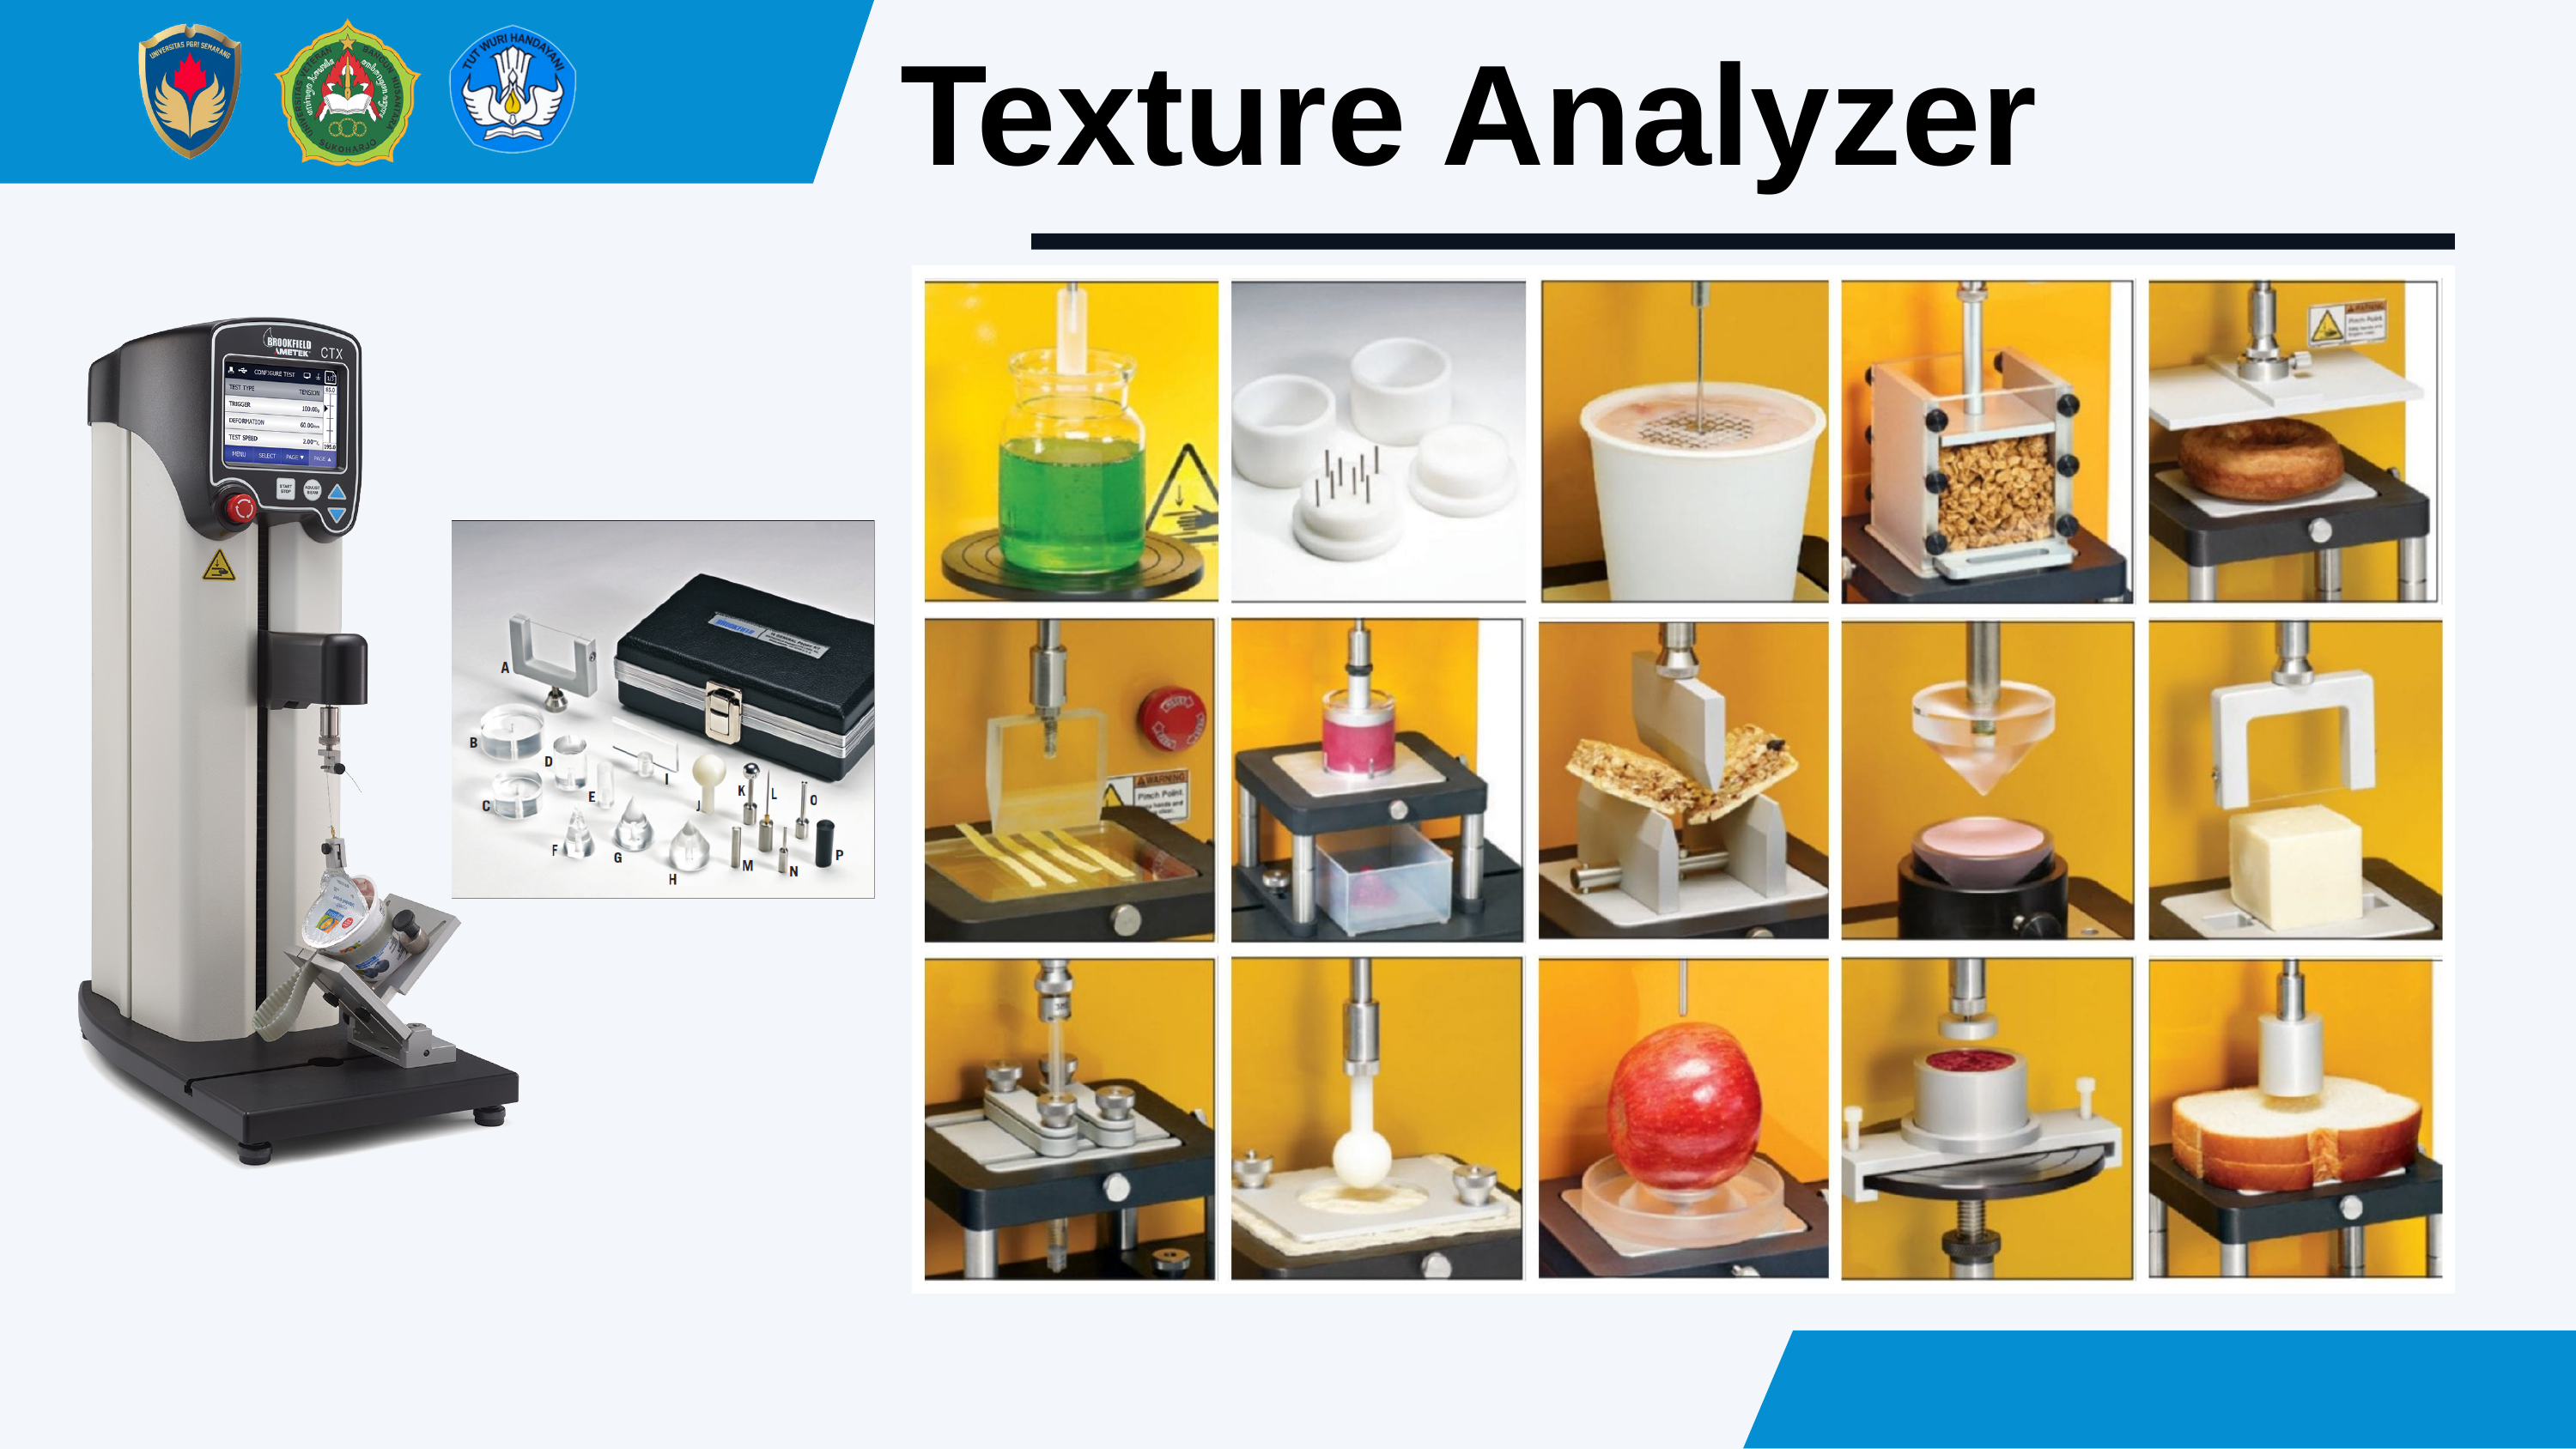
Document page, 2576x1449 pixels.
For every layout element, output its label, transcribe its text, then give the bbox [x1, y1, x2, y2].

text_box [0, 0, 875, 184]
picture [912, 265, 2456, 1294]
picture [27, 305, 875, 1182]
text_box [1742, 1330, 2576, 1449]
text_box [271, 15, 423, 168]
text_box Texture Analyzer [892, 21, 2476, 194]
